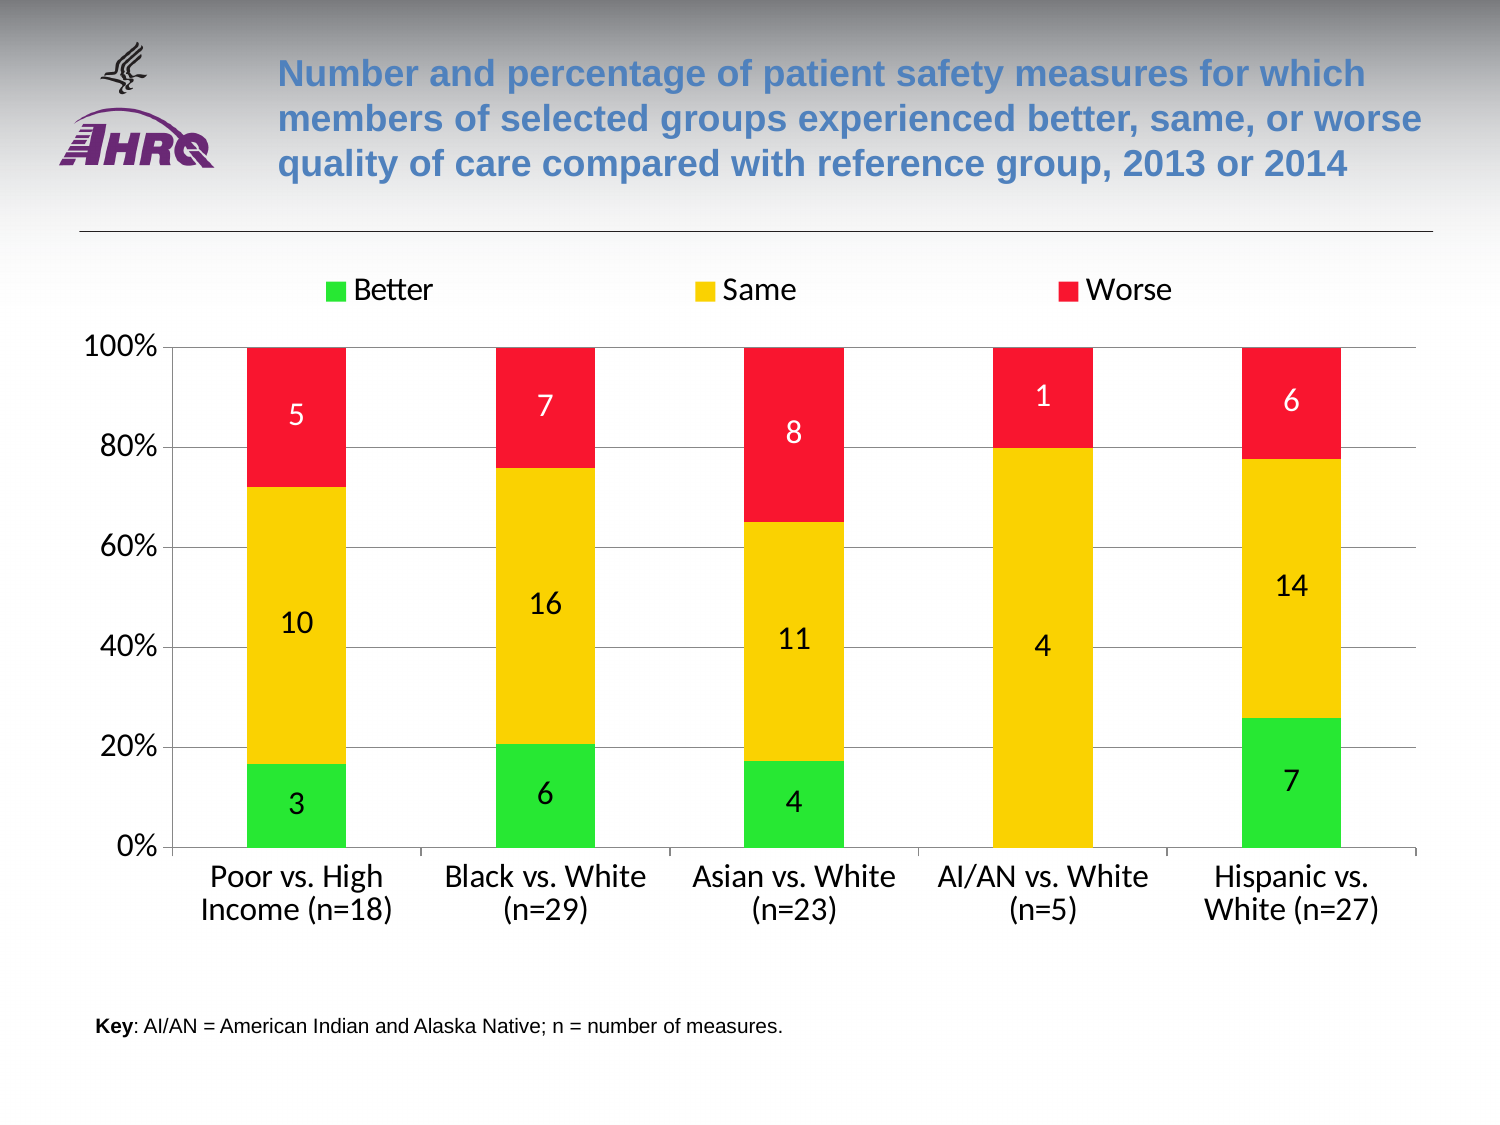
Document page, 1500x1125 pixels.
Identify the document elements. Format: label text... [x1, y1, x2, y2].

chart [74, 262, 1426, 1006]
text_box Key: AI/AN = American Indian and Alaska Native; n = number of measures. [80, 1014, 799, 1045]
title Number and percentage of patient safety measures for which members of selected groups experienced better, same, or worse quality of care compared with reference group, 2013 or 2014 [262, 45, 1450, 188]
picture [0, 0, 1500, 1125]
